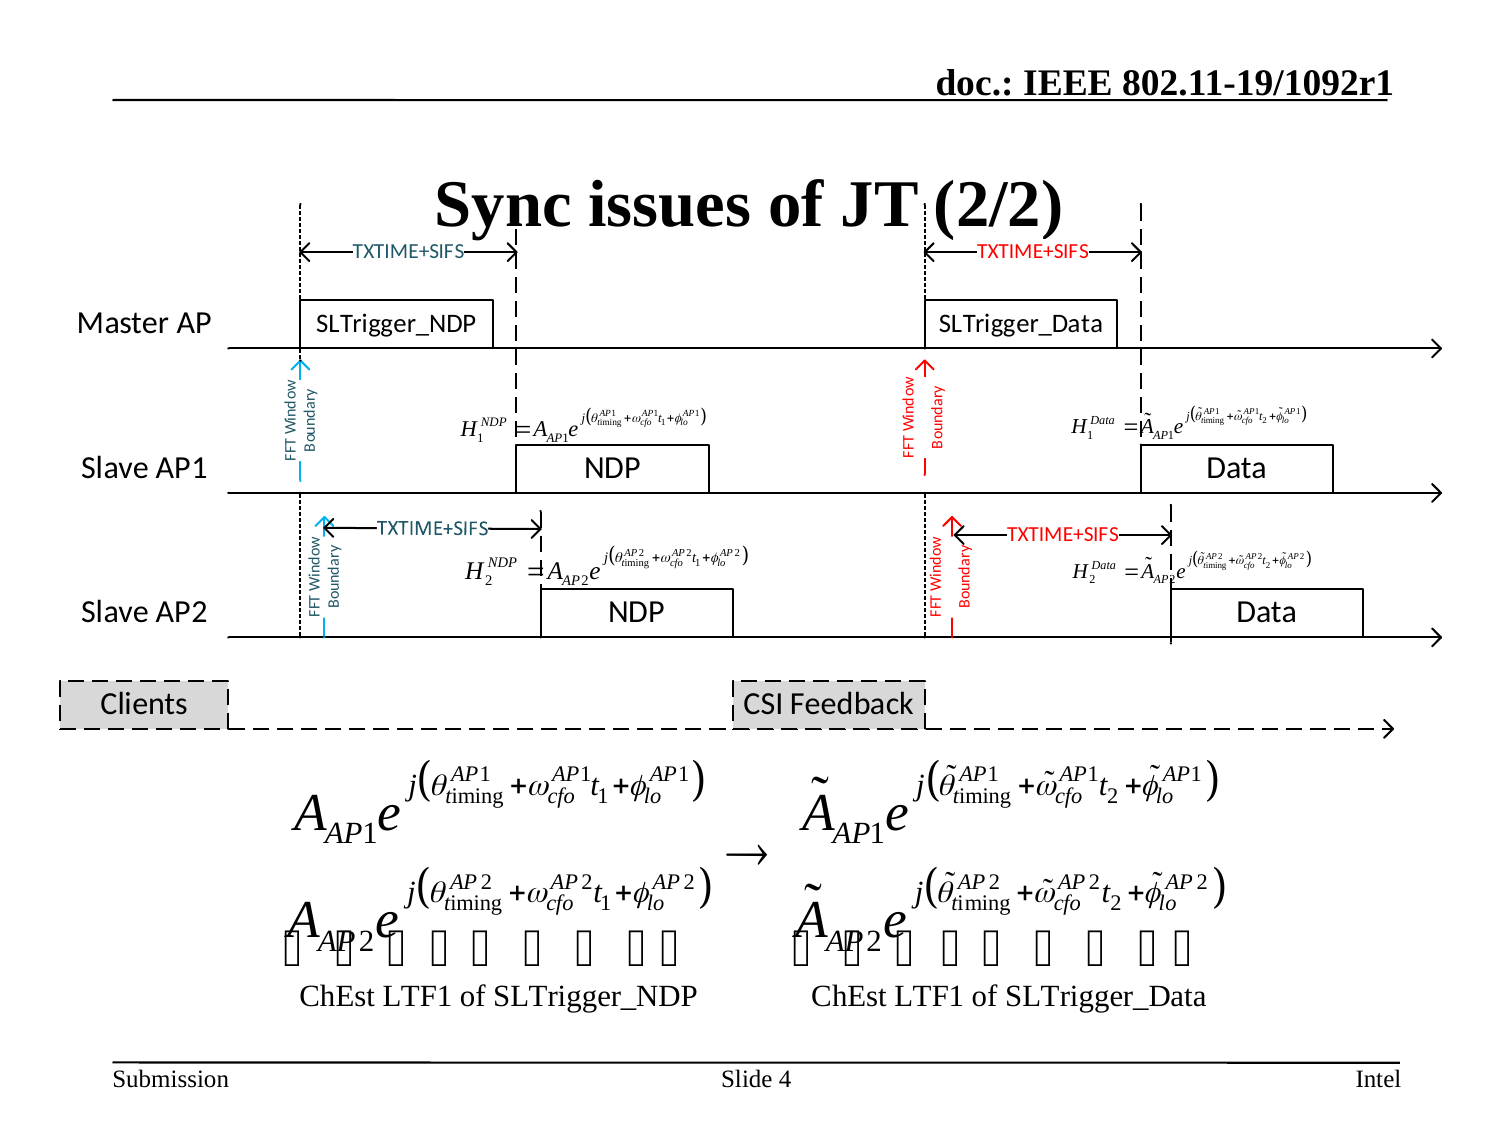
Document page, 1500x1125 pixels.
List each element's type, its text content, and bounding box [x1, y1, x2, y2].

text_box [274, 749, 1238, 1026]
title Sync issues of JT (2/2) [112, 112, 1388, 198]
footer Intel [878, 1061, 1402, 1093]
picture [56, 199, 1444, 741]
slide_number Slide 4 [712, 1061, 800, 1123]
